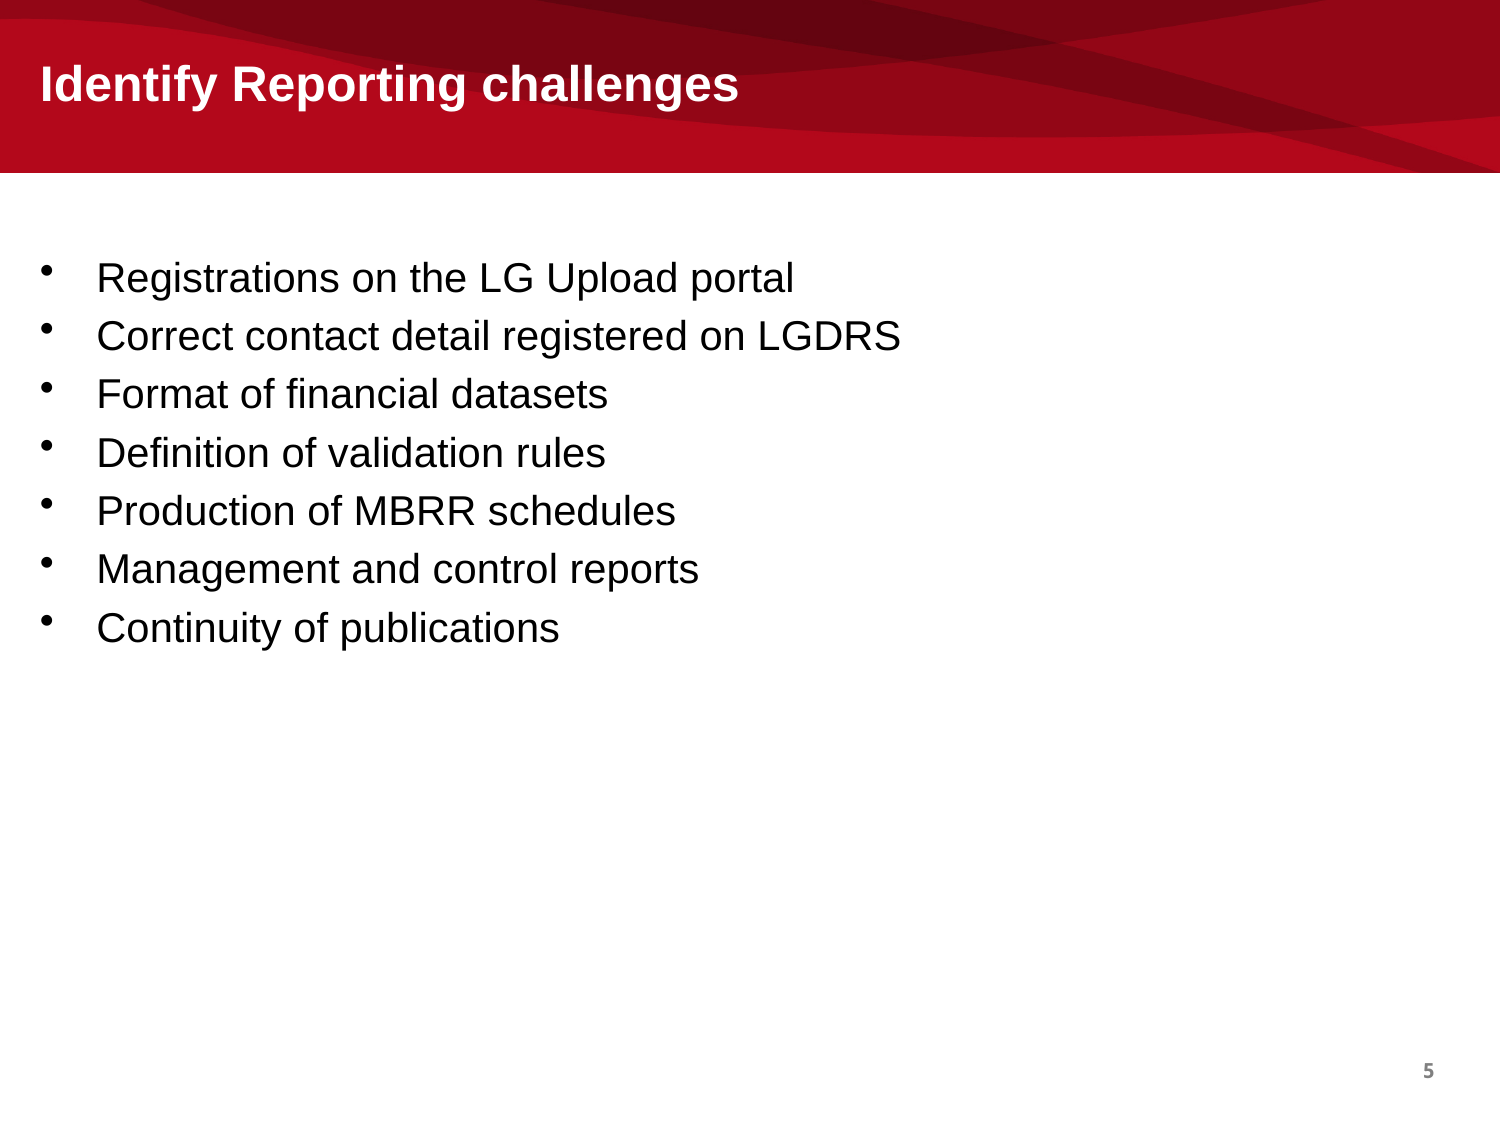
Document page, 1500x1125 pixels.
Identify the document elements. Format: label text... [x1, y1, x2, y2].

list Registrations on the LG Upload portal Correct contact detail registered on LGDRS Format of financial datasets Definition of validation rules Production of MBRR schedules Management and control reports Continuity of publications [24, 184, 1463, 1067]
title Identify Reporting challenges [24, 12, 1300, 150]
picture [0, 0, 1500, 173]
slide_number 5 [1137, 1050, 1450, 1125]
